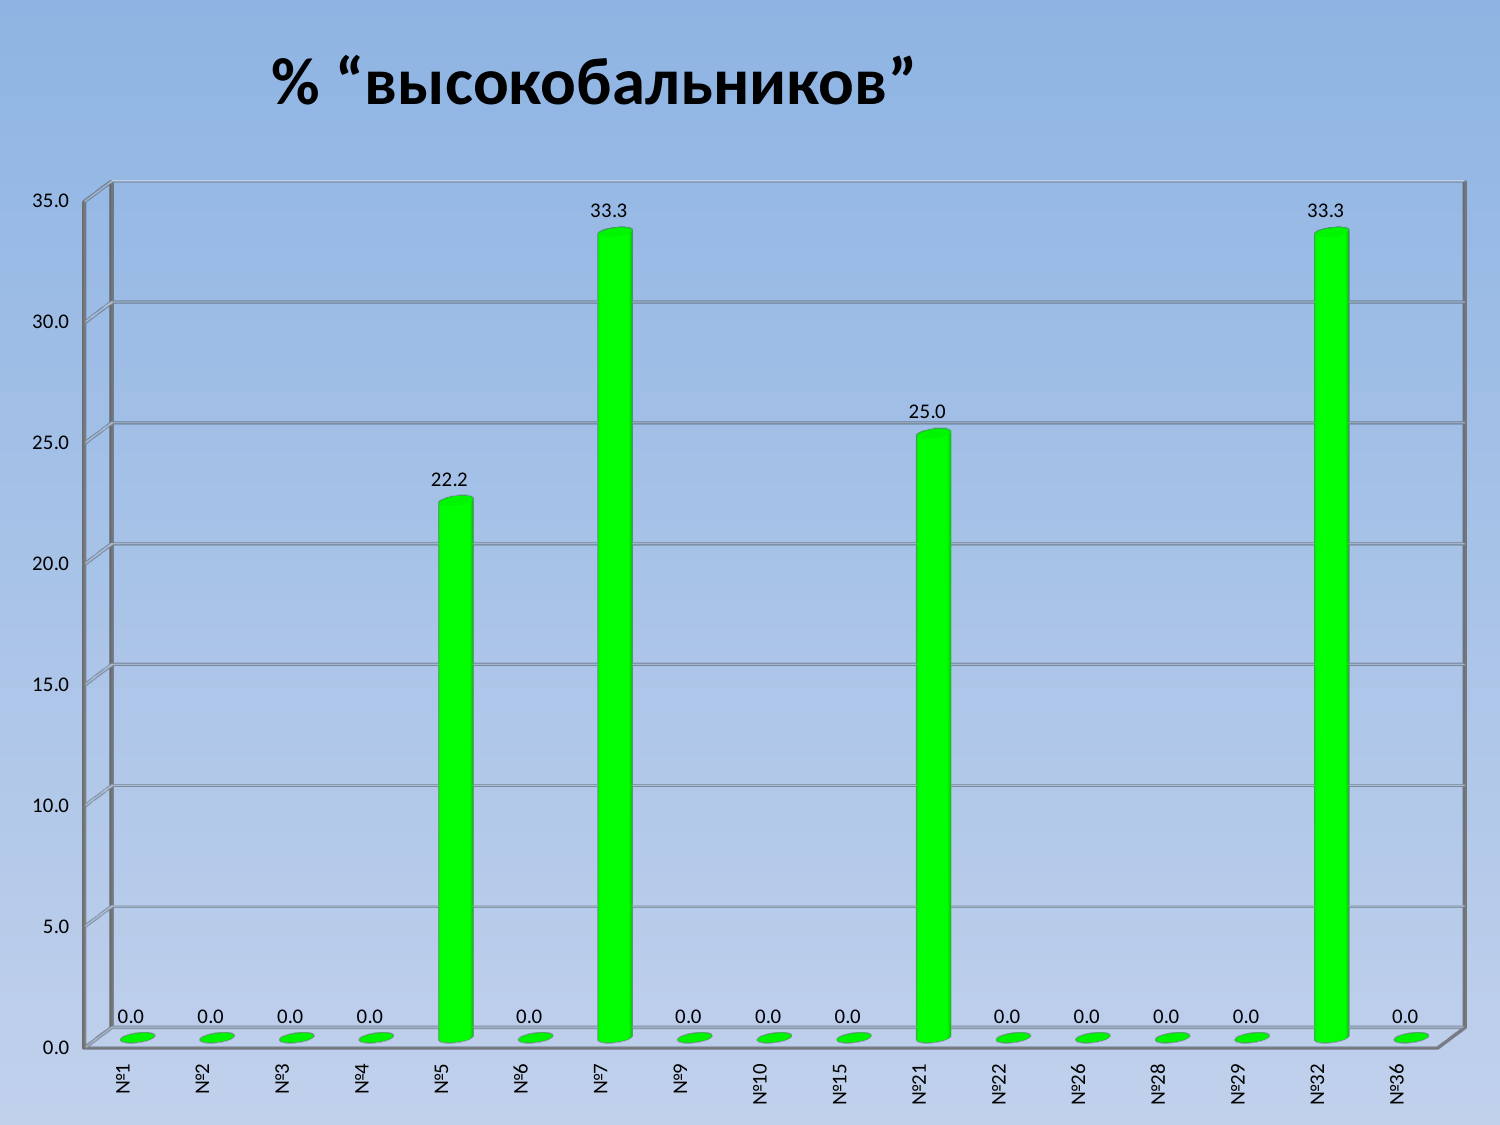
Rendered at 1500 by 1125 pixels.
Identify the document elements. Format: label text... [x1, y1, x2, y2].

chart [0, 160, 1500, 1125]
text_box % “высокобальников” [256, 30, 933, 126]
